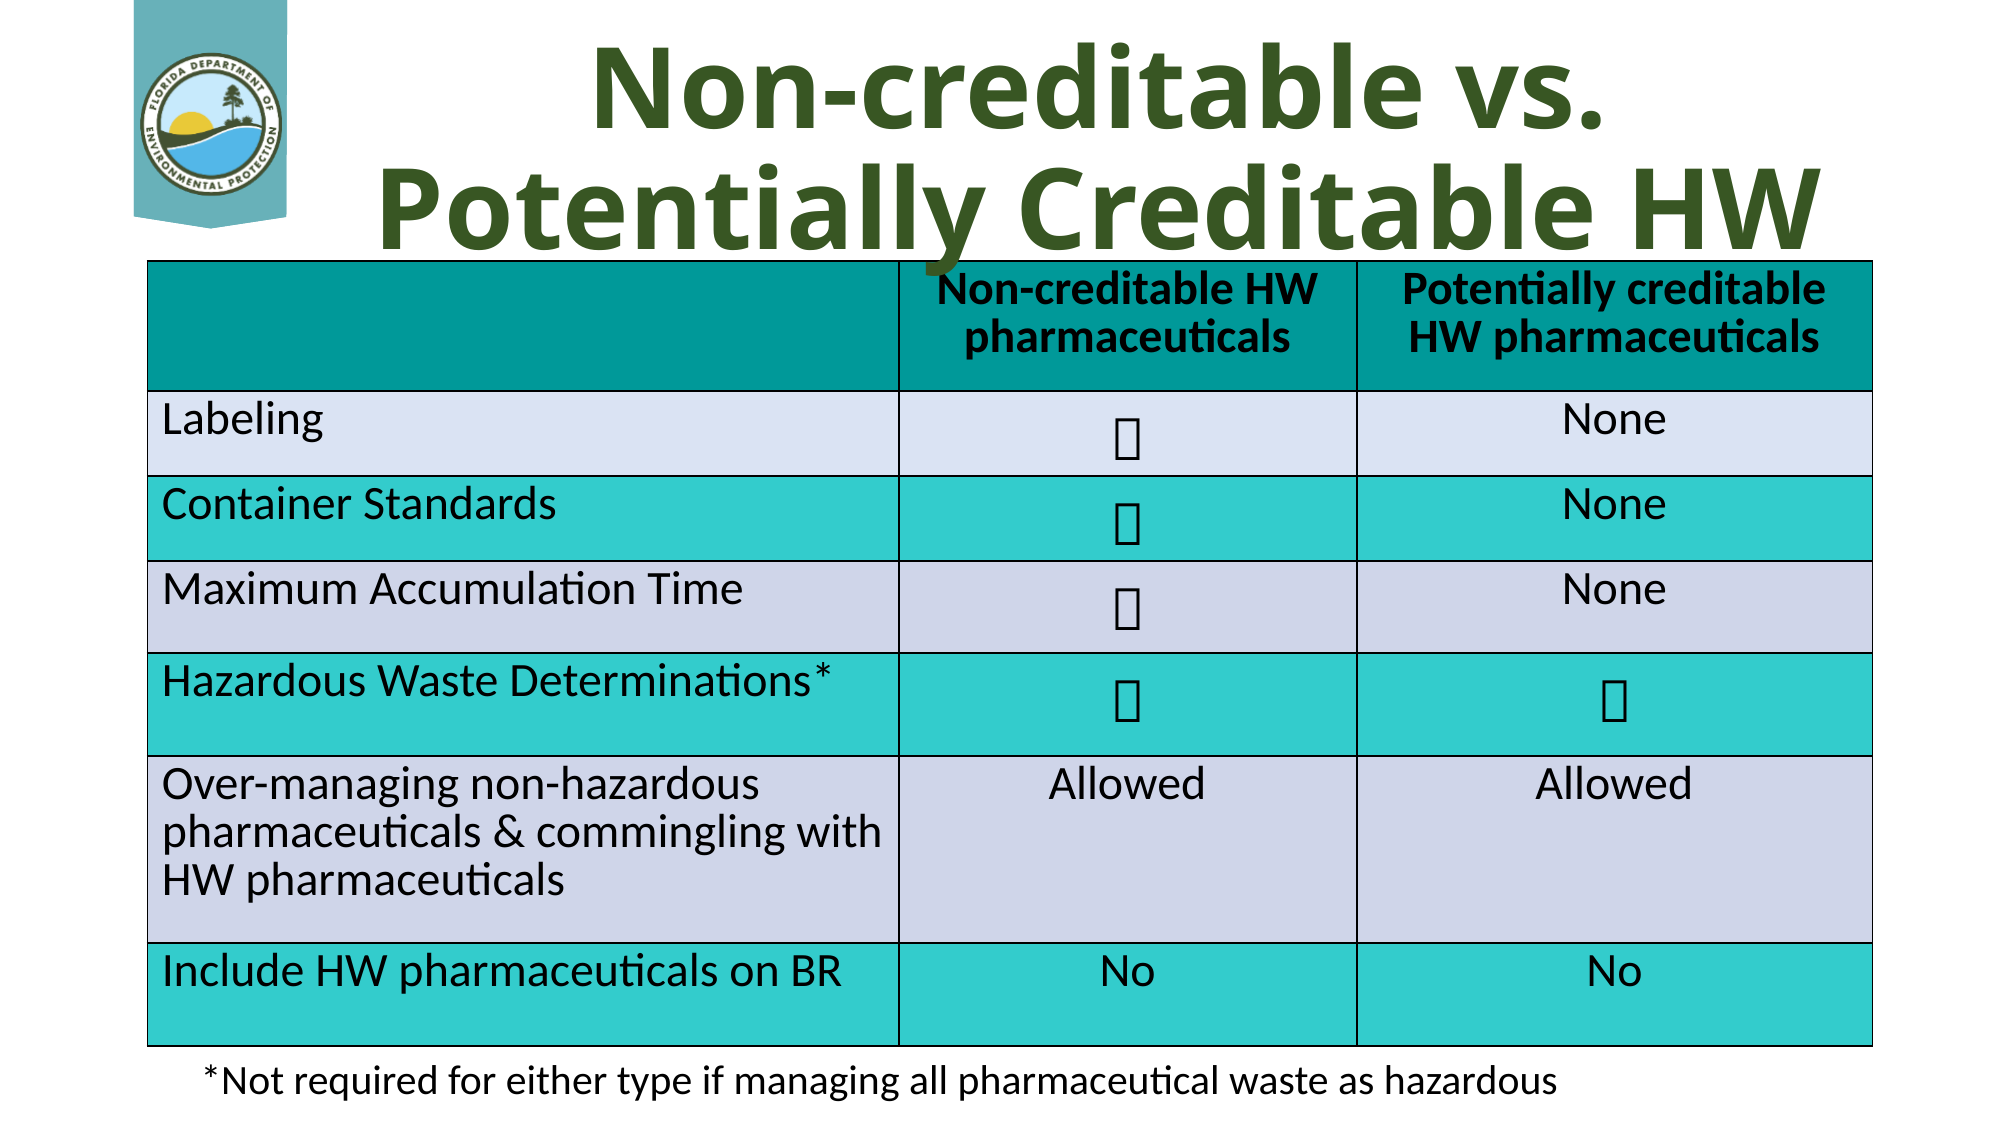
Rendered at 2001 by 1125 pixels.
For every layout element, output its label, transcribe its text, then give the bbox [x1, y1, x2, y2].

table_header Non-creditable HW pharmaceuticals [900, 262, 1356, 390]
table_cell No [900, 944, 1356, 1045]
text_box *Not required for either type if managing all pharmaceutical waste as hazardous [185, 1047, 1834, 1111]
table_cell  [900, 654, 1356, 755]
title Non-creditable vs. Potentially Creditable HW [333, 43, 1863, 262]
table_cell Include HW pharmaceuticals on BR [148, 944, 898, 1045]
table_cell  [1358, 654, 1872, 755]
table_cell Container Standards [148, 477, 898, 560]
table_cell Hazardous Waste Determinations* [148, 654, 898, 755]
table_cell  [900, 477, 1356, 560]
picture [128, 49, 295, 201]
table_cell  [900, 562, 1356, 652]
table_header Potentially creditable HW pharmaceuticals [1358, 262, 1872, 390]
table_cell Labeling [148, 392, 898, 475]
table_cell No [1358, 944, 1872, 1045]
table_cell Allowed [900, 757, 1356, 942]
table_header [148, 262, 898, 390]
table_cell  [900, 392, 1356, 475]
table_cell Allowed [1358, 757, 1872, 942]
table_cell None [1358, 562, 1872, 652]
table_cell None [1358, 392, 1872, 475]
table_cell None [1358, 477, 1872, 560]
table_cell Over-managing non-hazardous pharmaceuticals & commingling with HW pharmaceuticals [148, 757, 898, 942]
table_cell Maximum Accumulation Time [148, 562, 898, 652]
